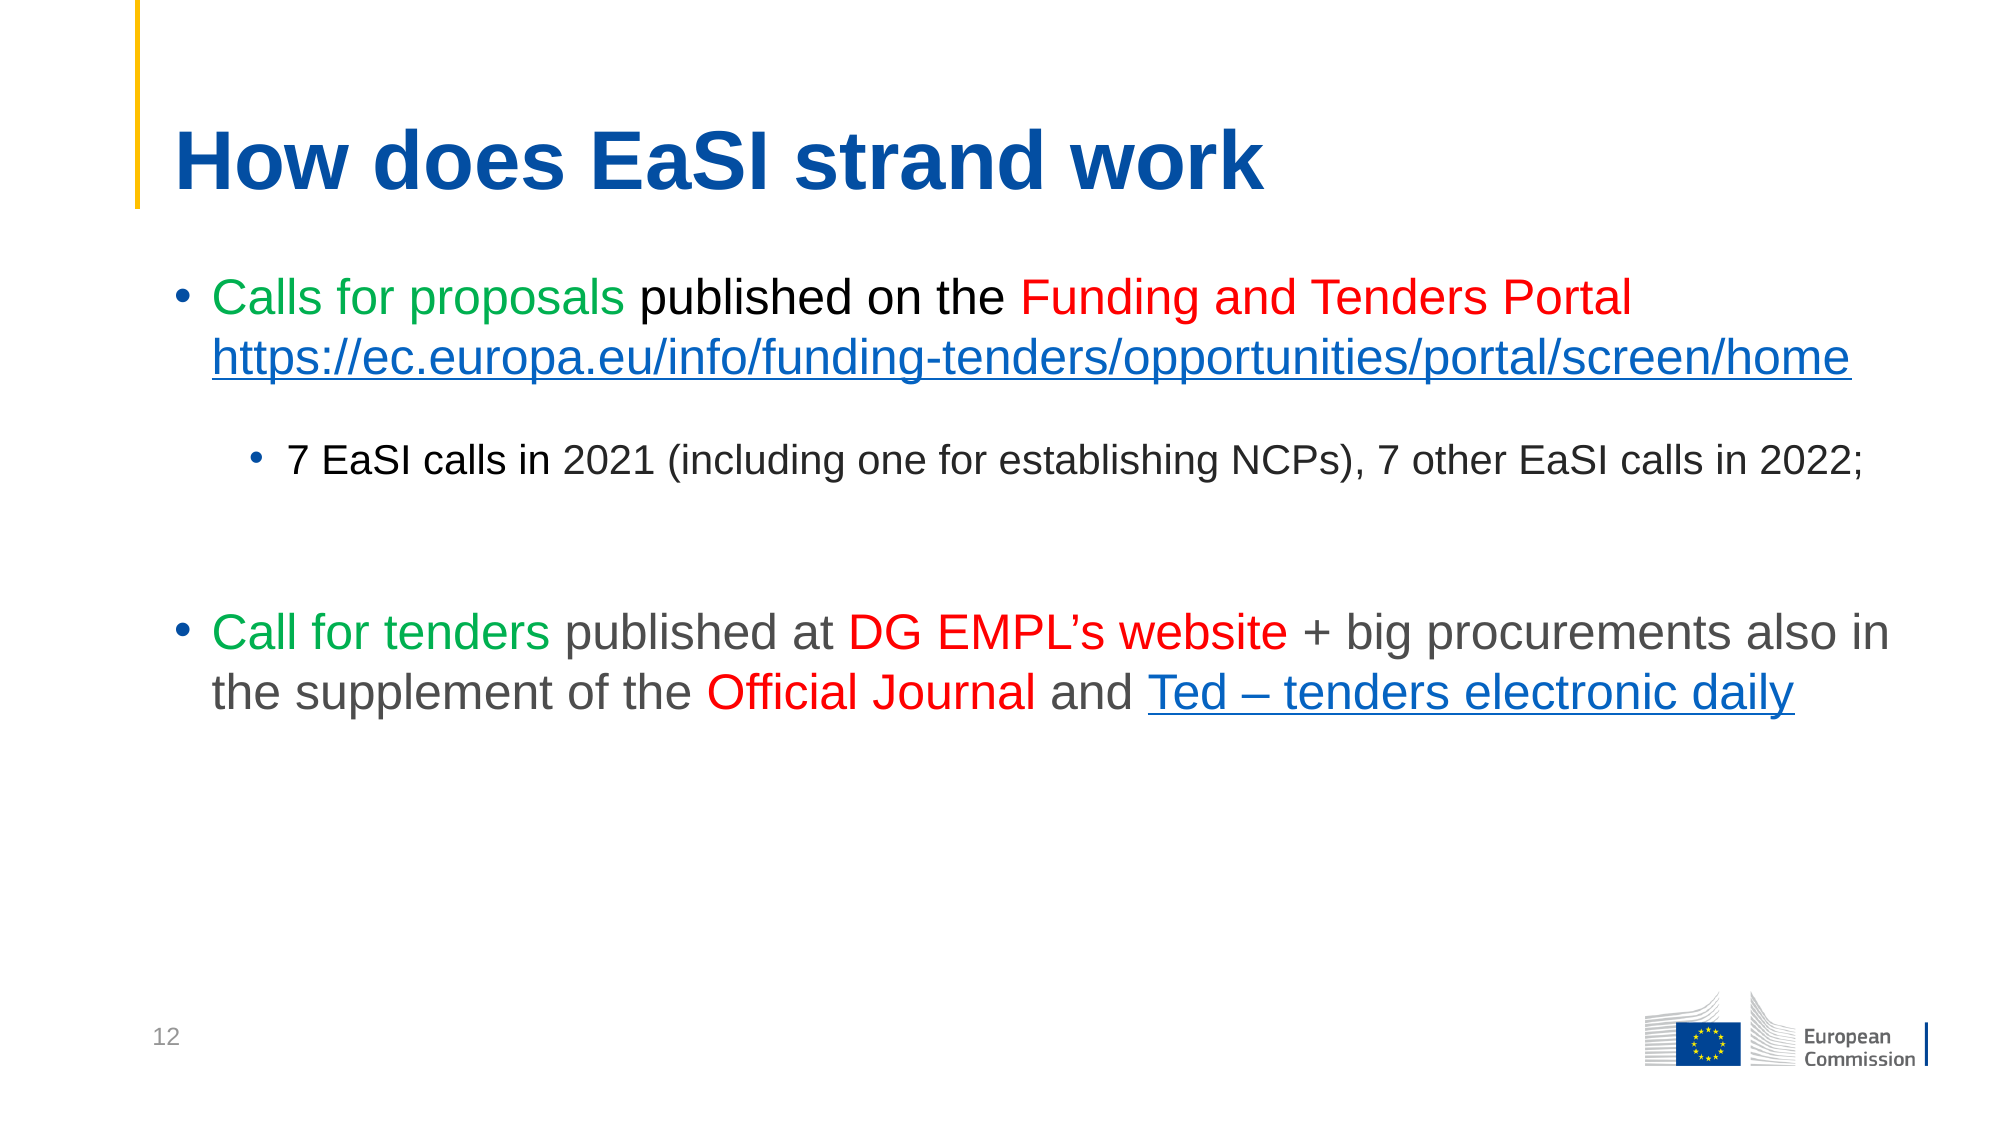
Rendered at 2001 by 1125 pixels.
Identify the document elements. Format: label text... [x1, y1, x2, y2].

list Calls for proposals published on the Funding and Tenders Portal https://ec.europa.eu/info/funding-tenders/opportunities/portal/screen/home 7 EaSI calls in 2021 (including one for establishing NCPs), 7 other EaSI calls in 2022; Call for tenders published at DG EMPL’s website + big procurements also in the supplement of the Official Journal and Ted – tenders electronic daily [159, 257, 1906, 769]
title How does EaSI strand work [159, 79, 1885, 208]
slide_number 12 [137, 1005, 588, 1066]
picture [1645, 991, 1928, 1066]
